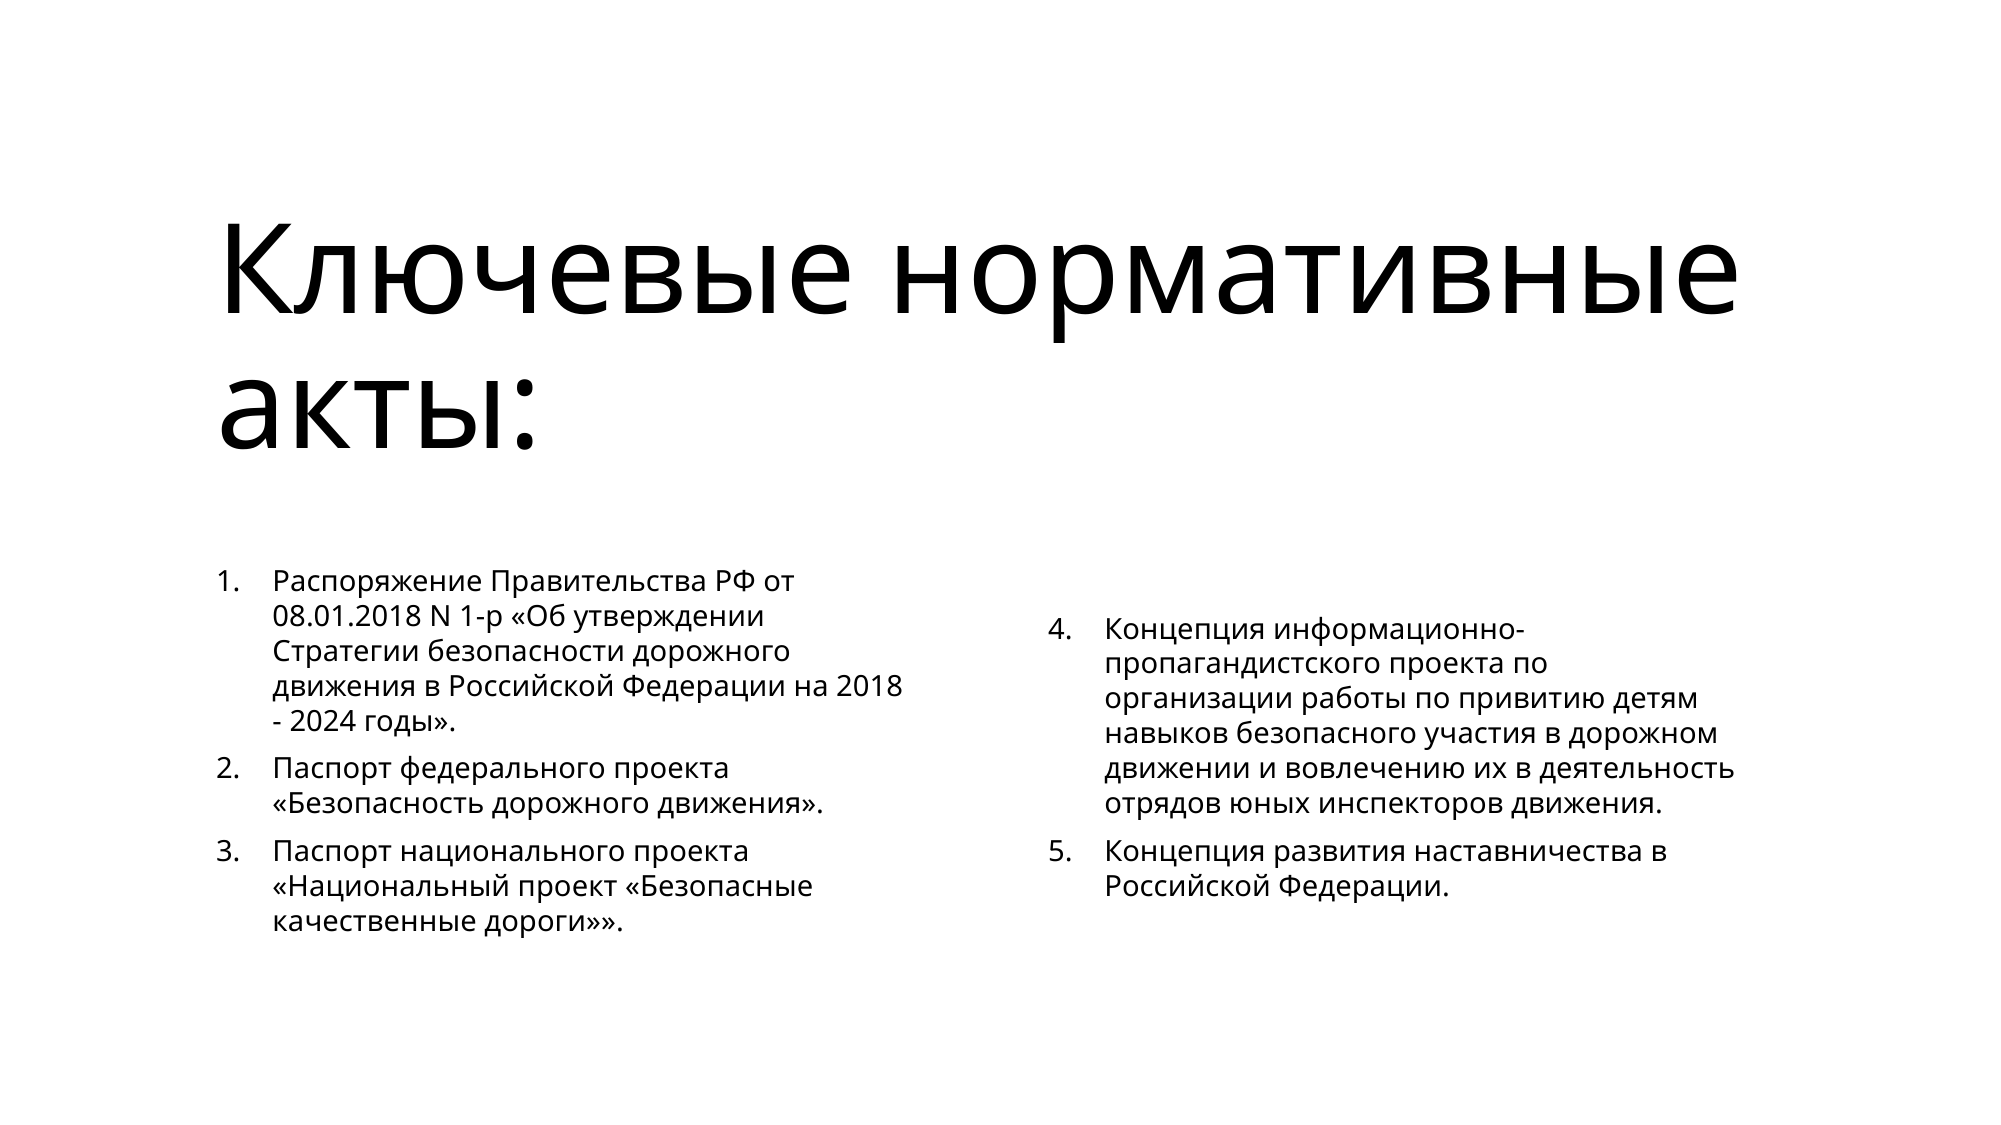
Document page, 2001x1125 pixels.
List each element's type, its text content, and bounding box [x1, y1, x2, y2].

text_box Ключевые нормативные акты: [216, 198, 1776, 476]
text_box Распоряжение Правительства РФ от 08.01.2018 N 1-р «Об утверждении Стратегии безопасности дорожного движения в Российской Федерации на 2018 - 2024 годы». Паспорт федерального проекта «Безопасность дорожного движения». Паспорт национального проекта «Национальный проект «Безопасные качественные дороги»». Концепция информационно-пропагандистского проекта по организации работы по привитию детям навыков безопасного участия в дорожном движении и вовлечению их в деятельность отрядов юных инспекторов движения. Концепция развития наставничества в Российской Федерации. [216, 562, 1753, 1015]
